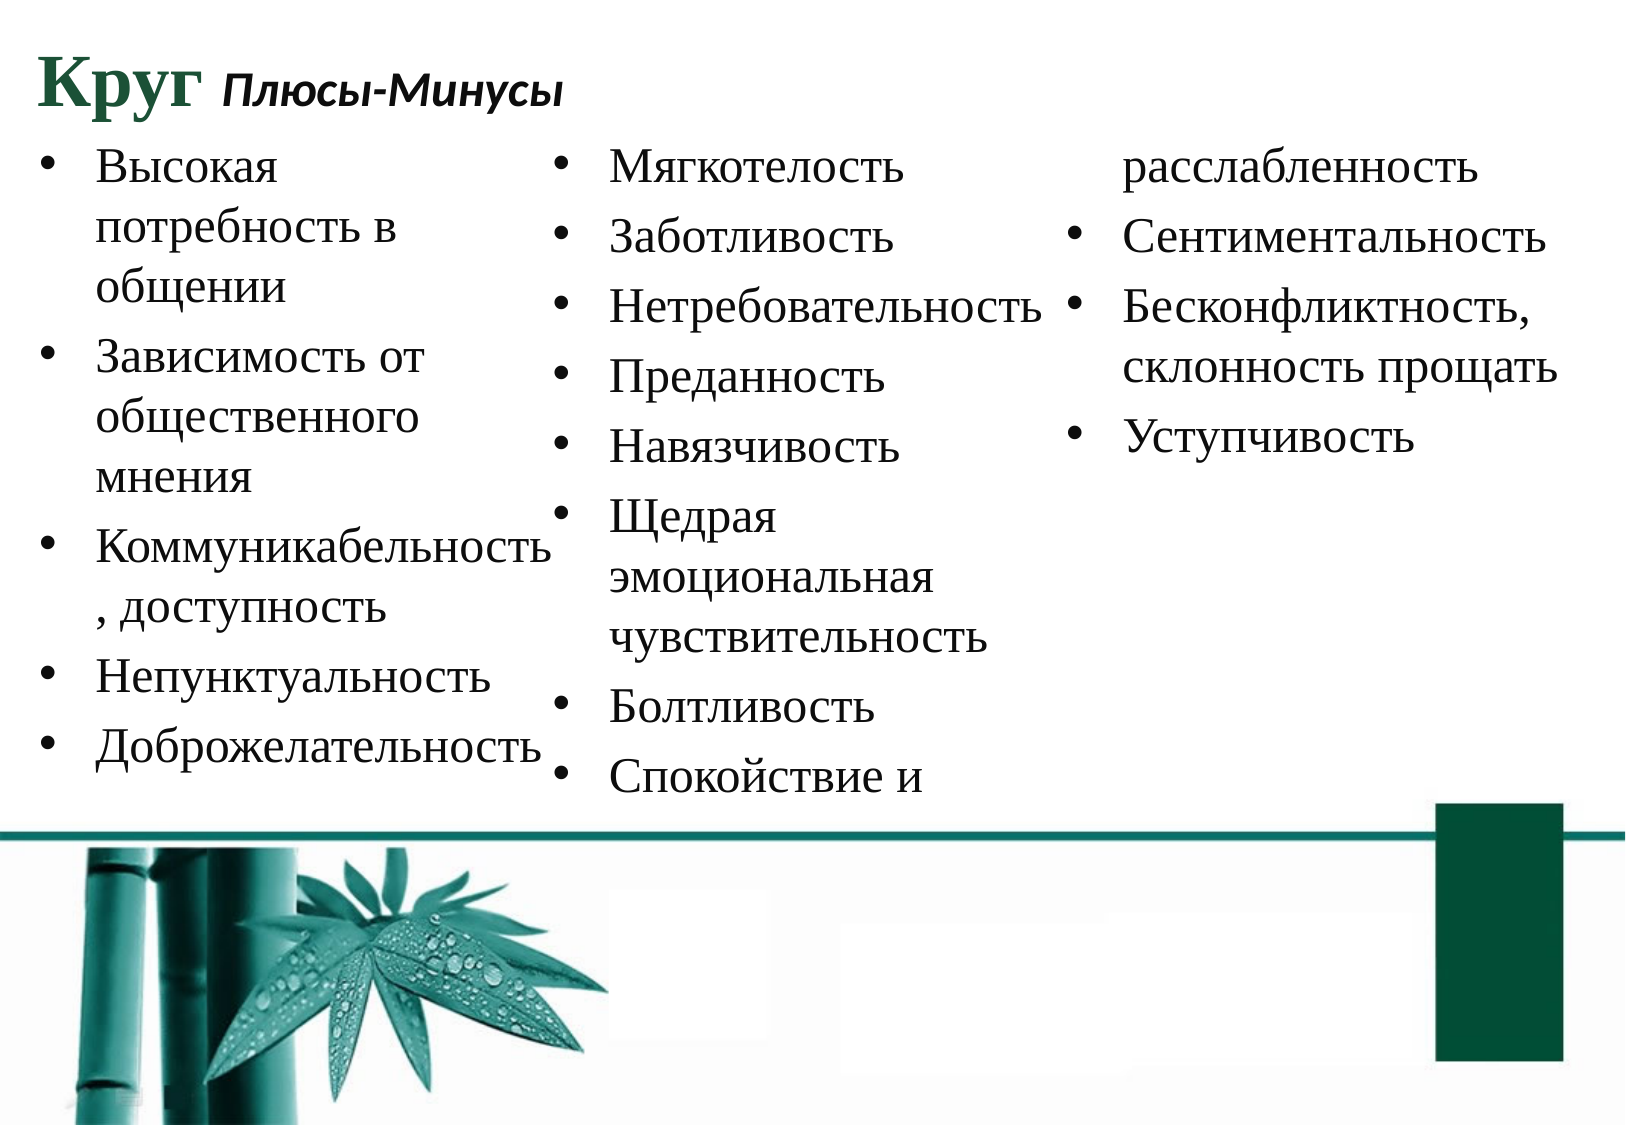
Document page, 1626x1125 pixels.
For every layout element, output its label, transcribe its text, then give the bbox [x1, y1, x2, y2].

picture [0, 0, 1626, 1125]
list Высокая потребность в общении Зависимость от общественного мнения Коммуникабельность, доступность Непунктуальность Доброжелательность Мягкотелость Заботливость Нетребовательность Преданность Навязчивость Щедрая эмоциональная чувствительность Болтливость Спокойствие и расслабленность Сентиментальность Бесконфликтность, склонность прощать Уступчивость [23, 124, 1595, 831]
title Круг Плюсы-Минусы [22, 23, 1486, 131]
